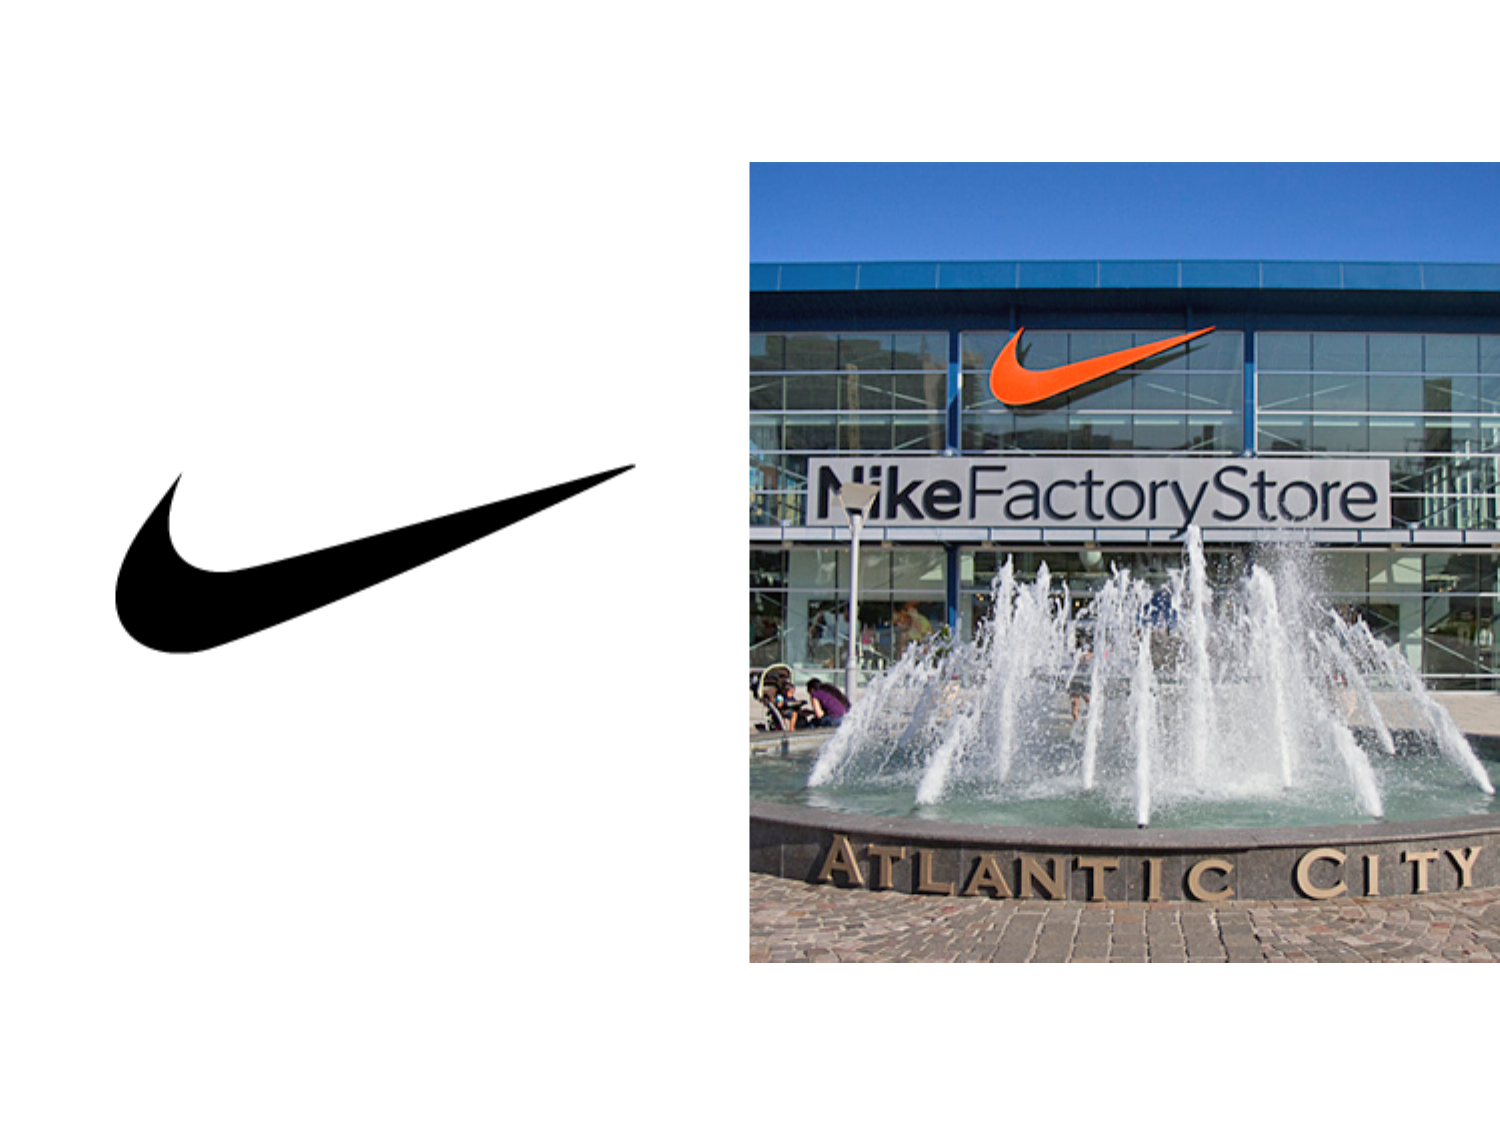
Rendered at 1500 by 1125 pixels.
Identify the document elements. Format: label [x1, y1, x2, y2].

picture [0, 162, 1500, 963]
